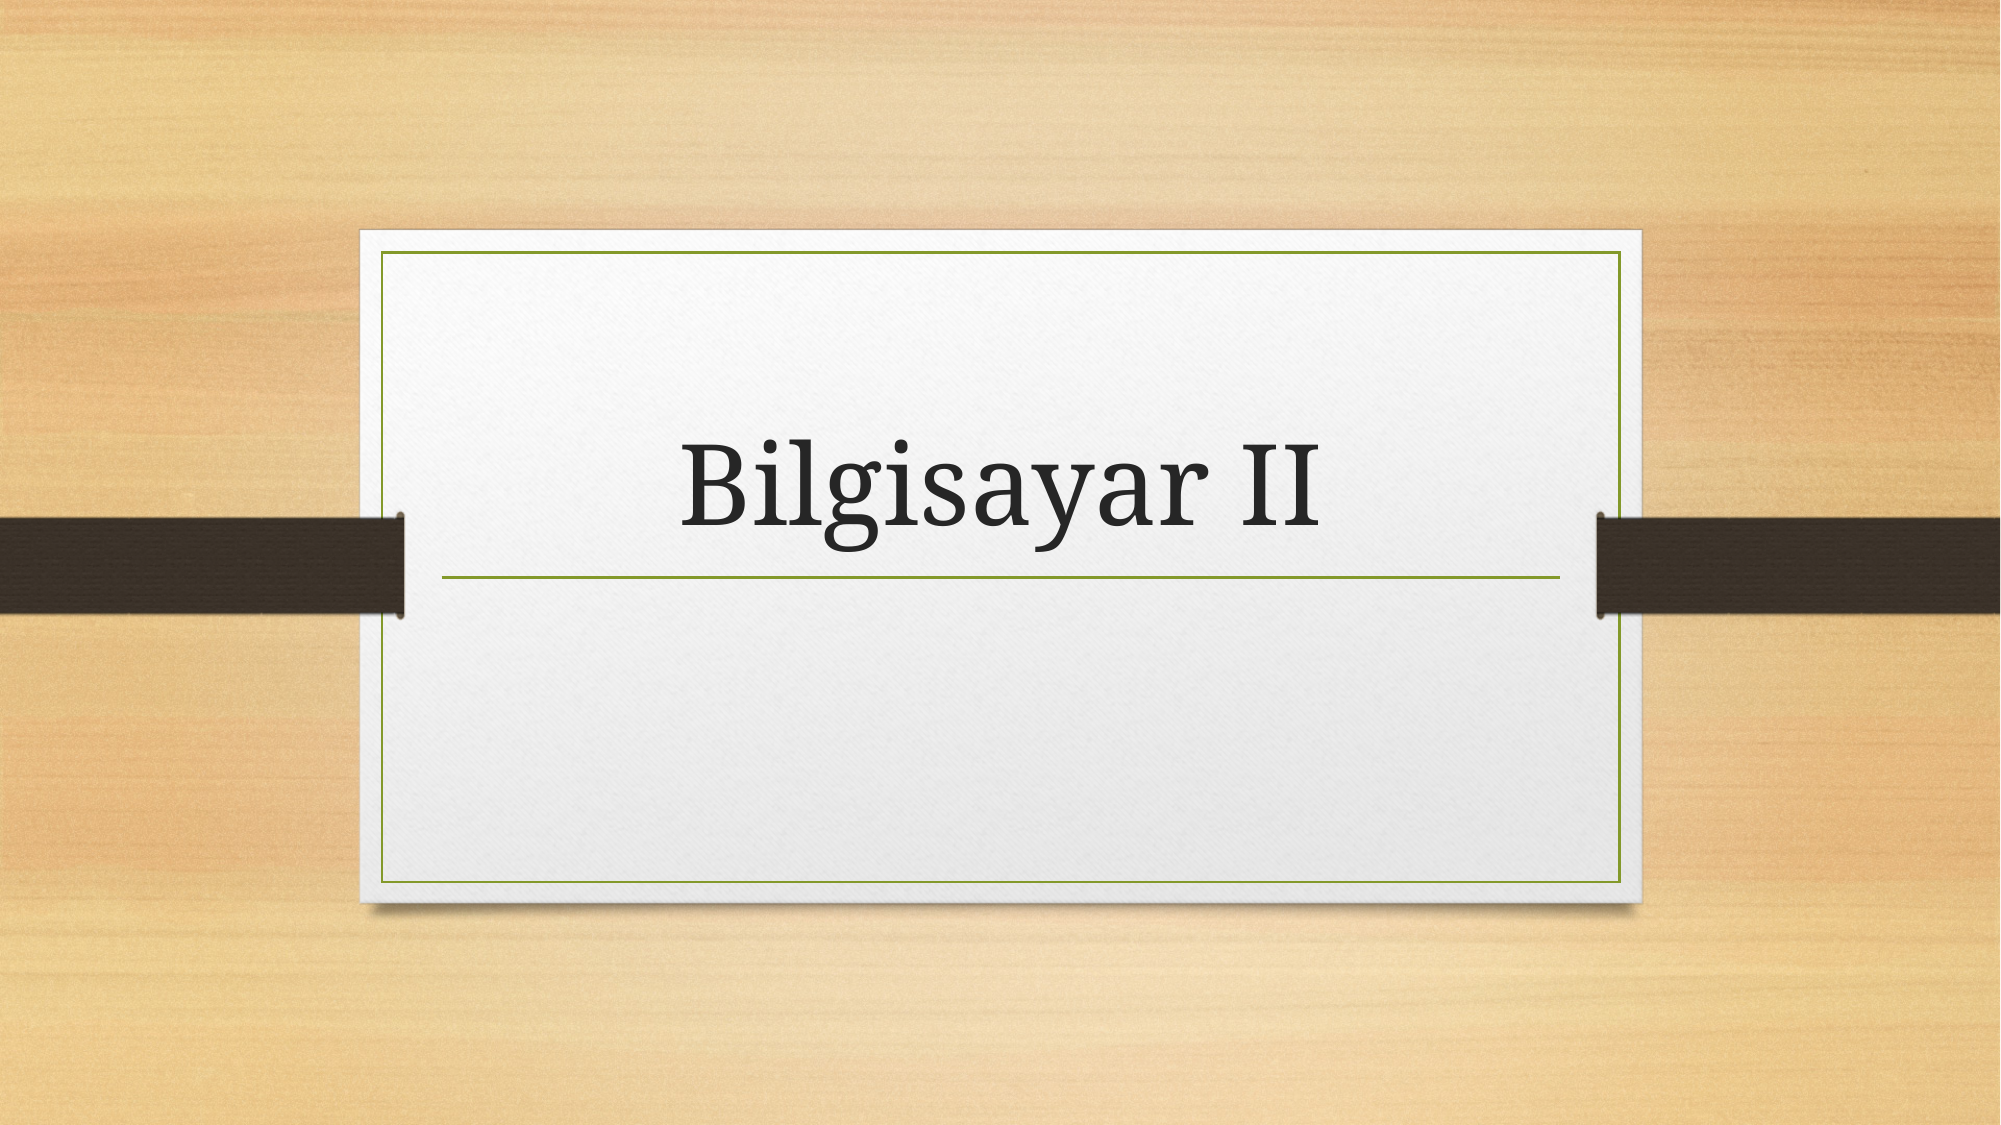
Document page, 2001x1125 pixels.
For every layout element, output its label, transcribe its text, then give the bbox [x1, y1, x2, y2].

title Bilgisayar II [441, 306, 1560, 556]
picture [0, 0, 2001, 1125]
